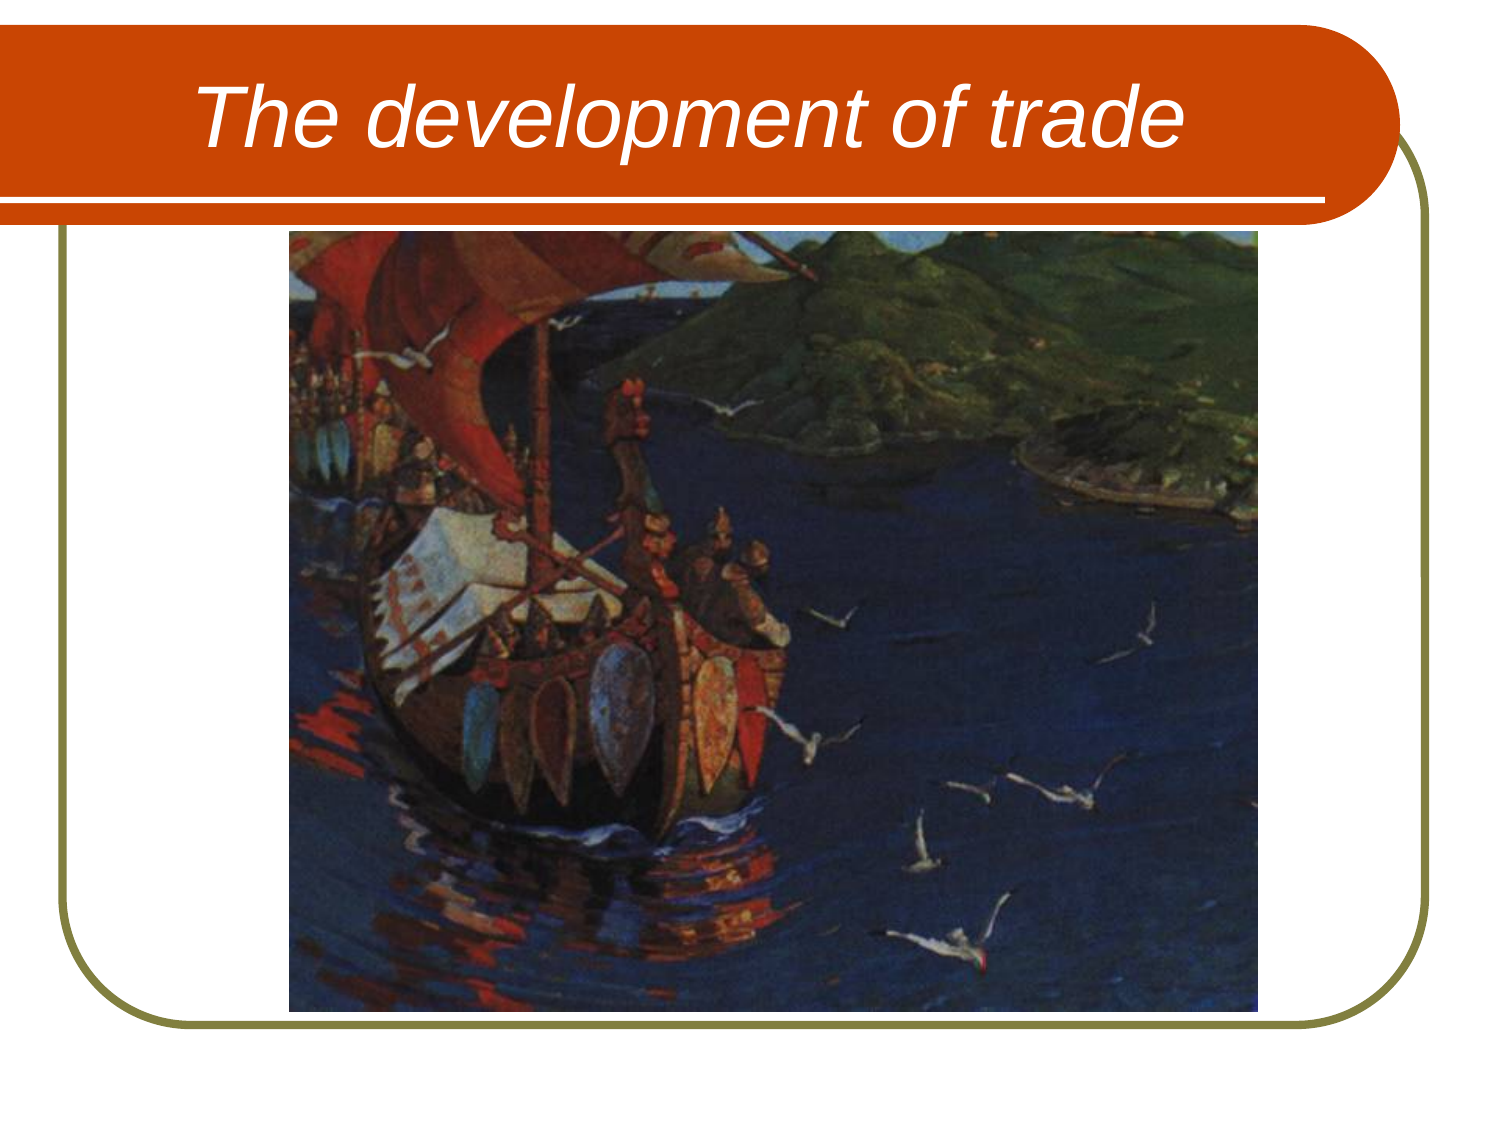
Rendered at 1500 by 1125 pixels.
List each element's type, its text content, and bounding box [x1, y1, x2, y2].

title The development of trade [32, 37, 1347, 188]
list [288, 231, 1259, 1012]
